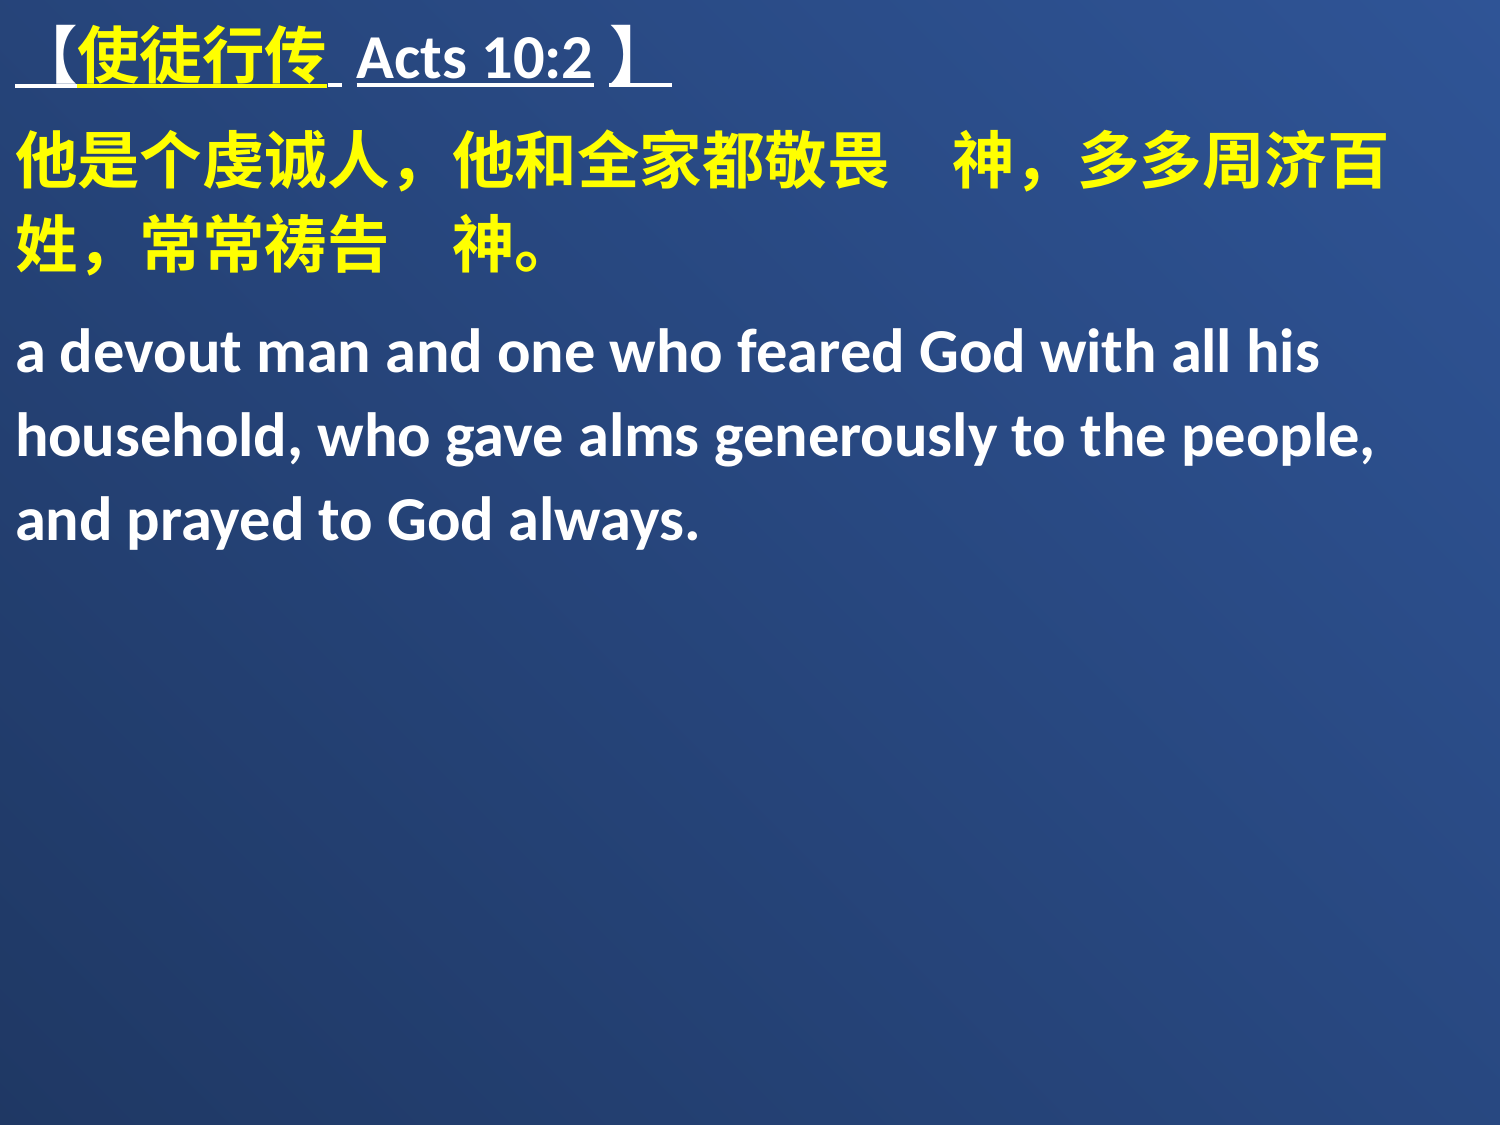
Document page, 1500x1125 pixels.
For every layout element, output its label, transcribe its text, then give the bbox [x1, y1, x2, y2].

subtitle 【使徒行传 Acts 10:2】 他是个虔诚人，他和全家都敬畏 神，多多周济百姓，常常祷告 神。 a devout man and one who feared God with all his household, who gave alms generously to the people, and prayed to God always. [0, 0, 1500, 1125]
